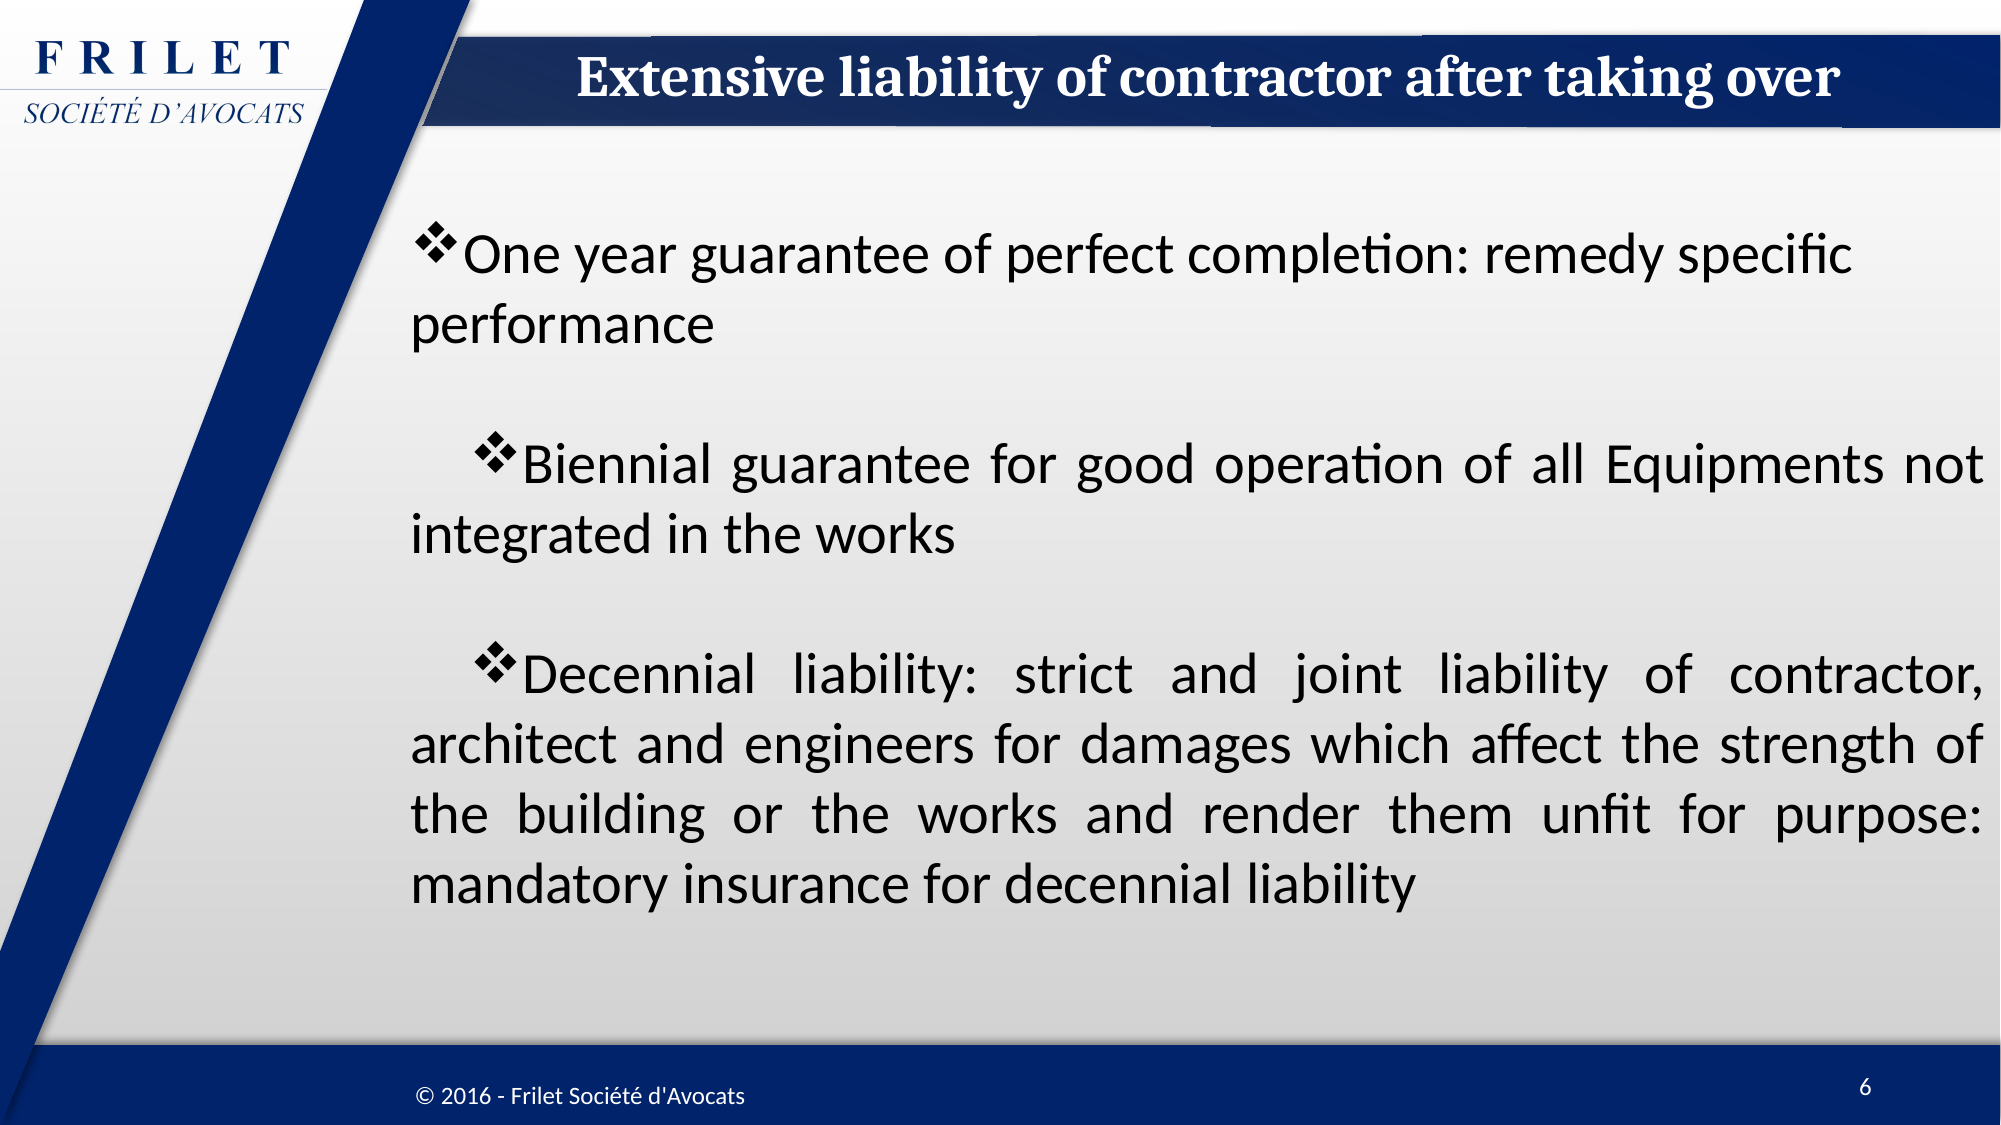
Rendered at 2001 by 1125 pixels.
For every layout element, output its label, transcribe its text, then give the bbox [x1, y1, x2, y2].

footer © 2016 - Frilet Société d'Avocats [399, 1065, 1562, 1125]
text_box One year guarantee of perfect completion: remedy specific performance Biennial guarantee for good operation of all Equipments not integrated in the works Decennial liability: strict and joint liability of contractor, architect and engineers for damages which affect the strength of the building or the works and render them unfit for purpose: mandatory insurance for decennial liability [395, 147, 2000, 923]
picture [0, 0, 348, 181]
title Extensive liability of contractor after taking over [456, 30, 1962, 132]
slide_number 6 [1796, 1055, 1887, 1115]
